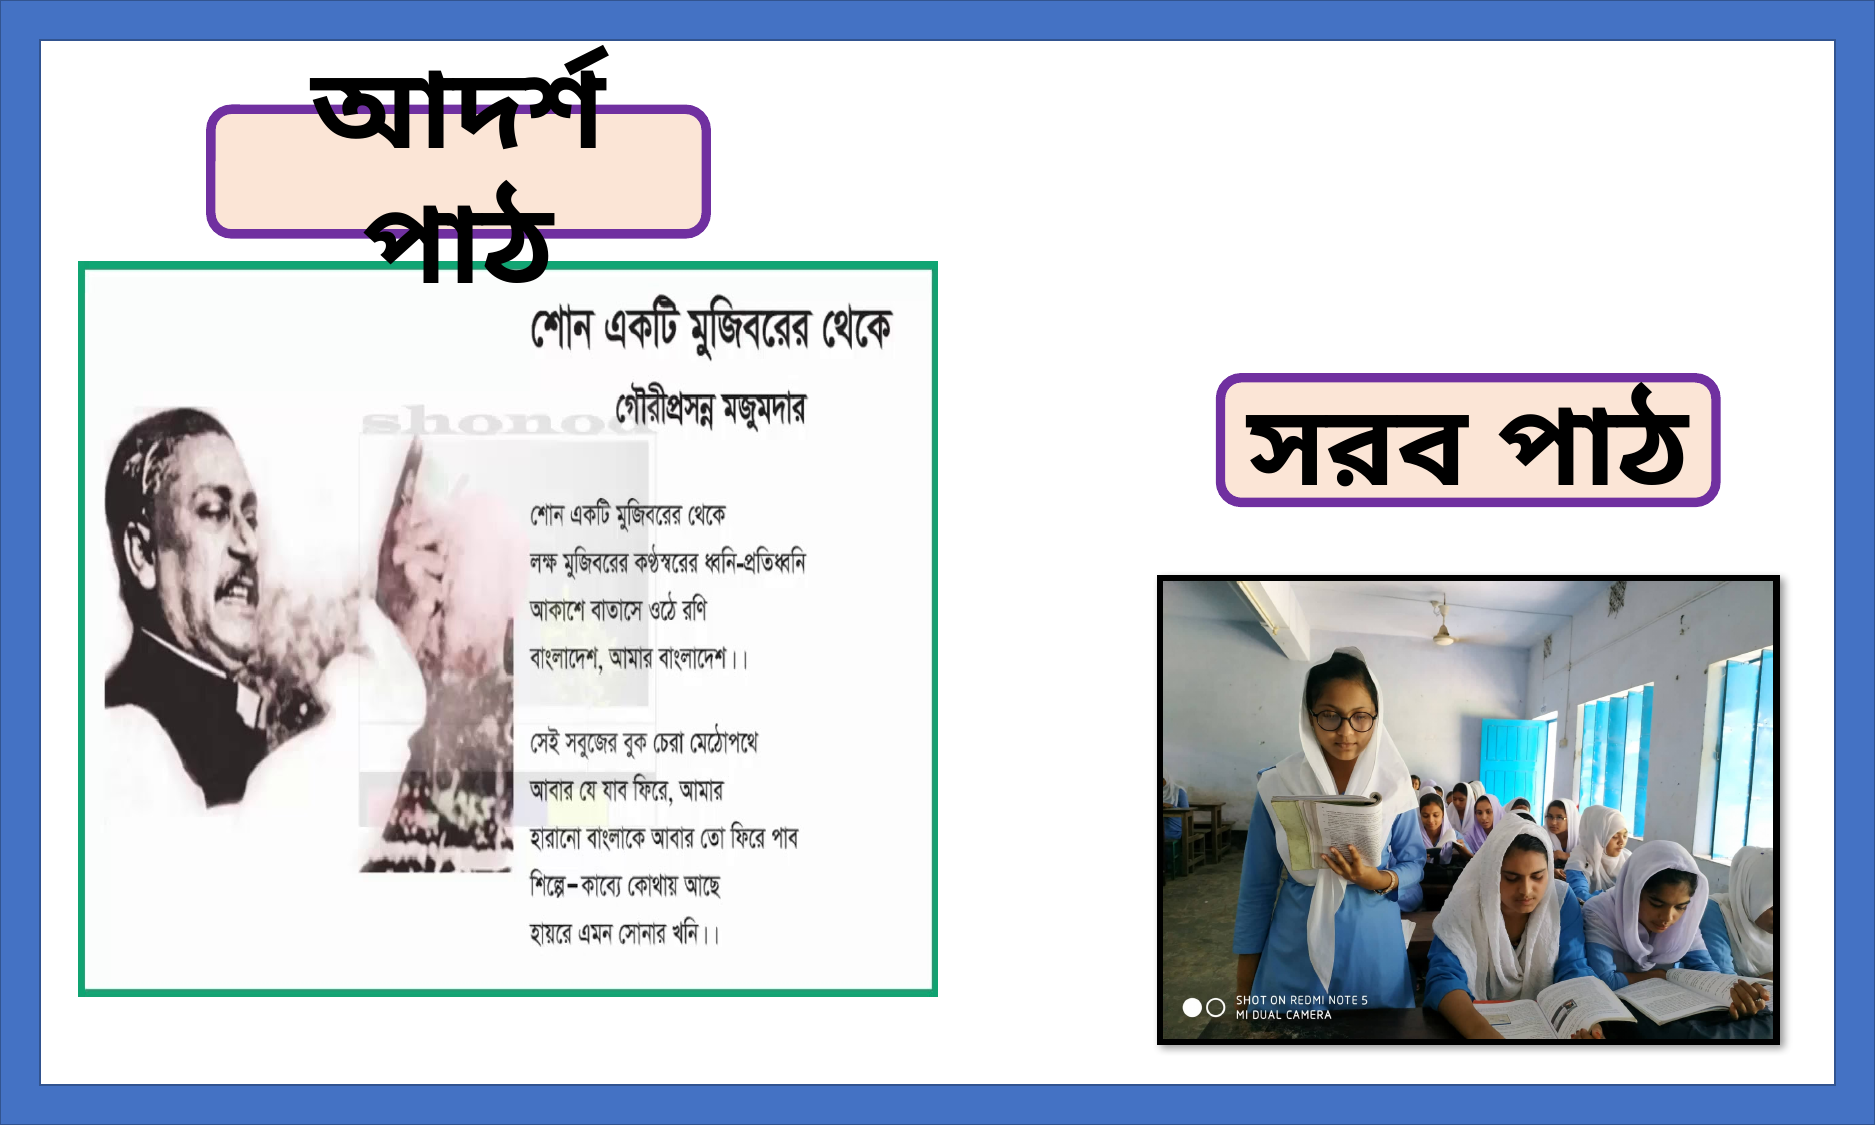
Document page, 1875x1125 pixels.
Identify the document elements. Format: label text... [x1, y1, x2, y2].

text_box সরব পাঠ [1219, 376, 1717, 504]
text_box আদর্শ পাঠ [209, 108, 708, 235]
picture [1162, 581, 1774, 1040]
picture [78, 261, 938, 997]
